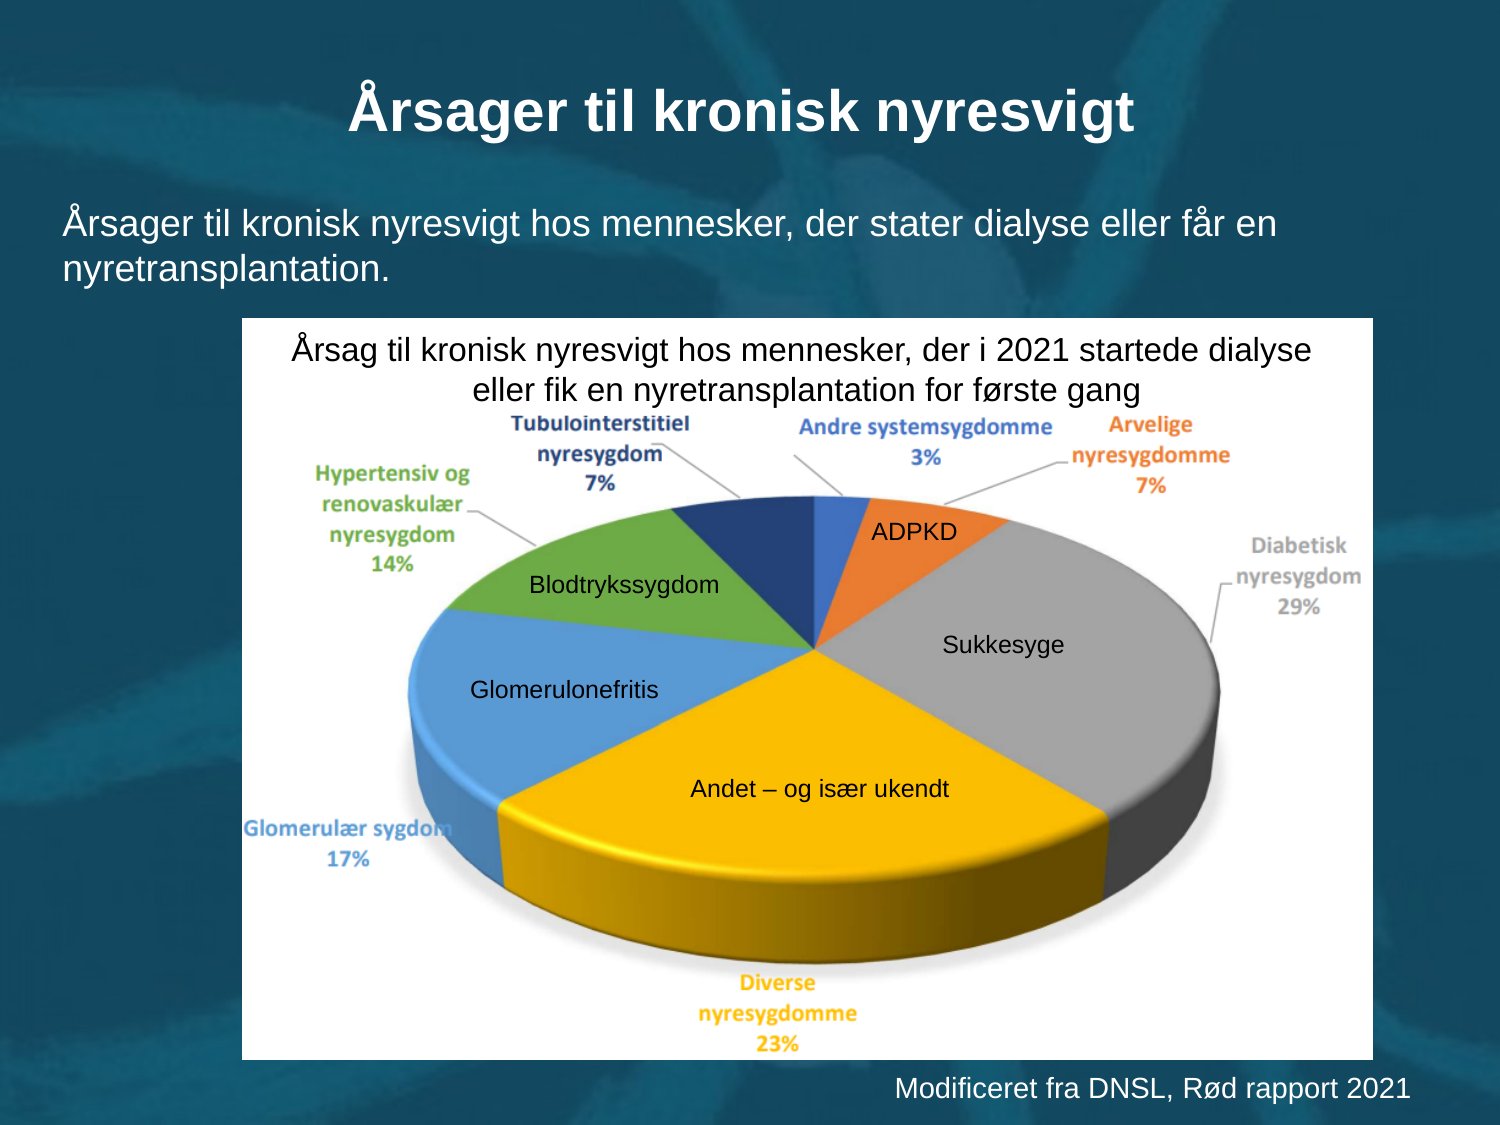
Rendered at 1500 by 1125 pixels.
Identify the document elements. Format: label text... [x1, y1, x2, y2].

picture [0, 0, 1500, 1125]
text_box Modificeret fra DNSL, Rød rapport 2021 [879, 1062, 1500, 1113]
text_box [241, 318, 1373, 1061]
text_box Årsager til kronisk nyresvigt hos mennesker, der stater dialyse eller får en nyretransplantation. [47, 191, 1459, 431]
text_box Årsager til kronisk nyresvigt [112, 54, 1388, 161]
